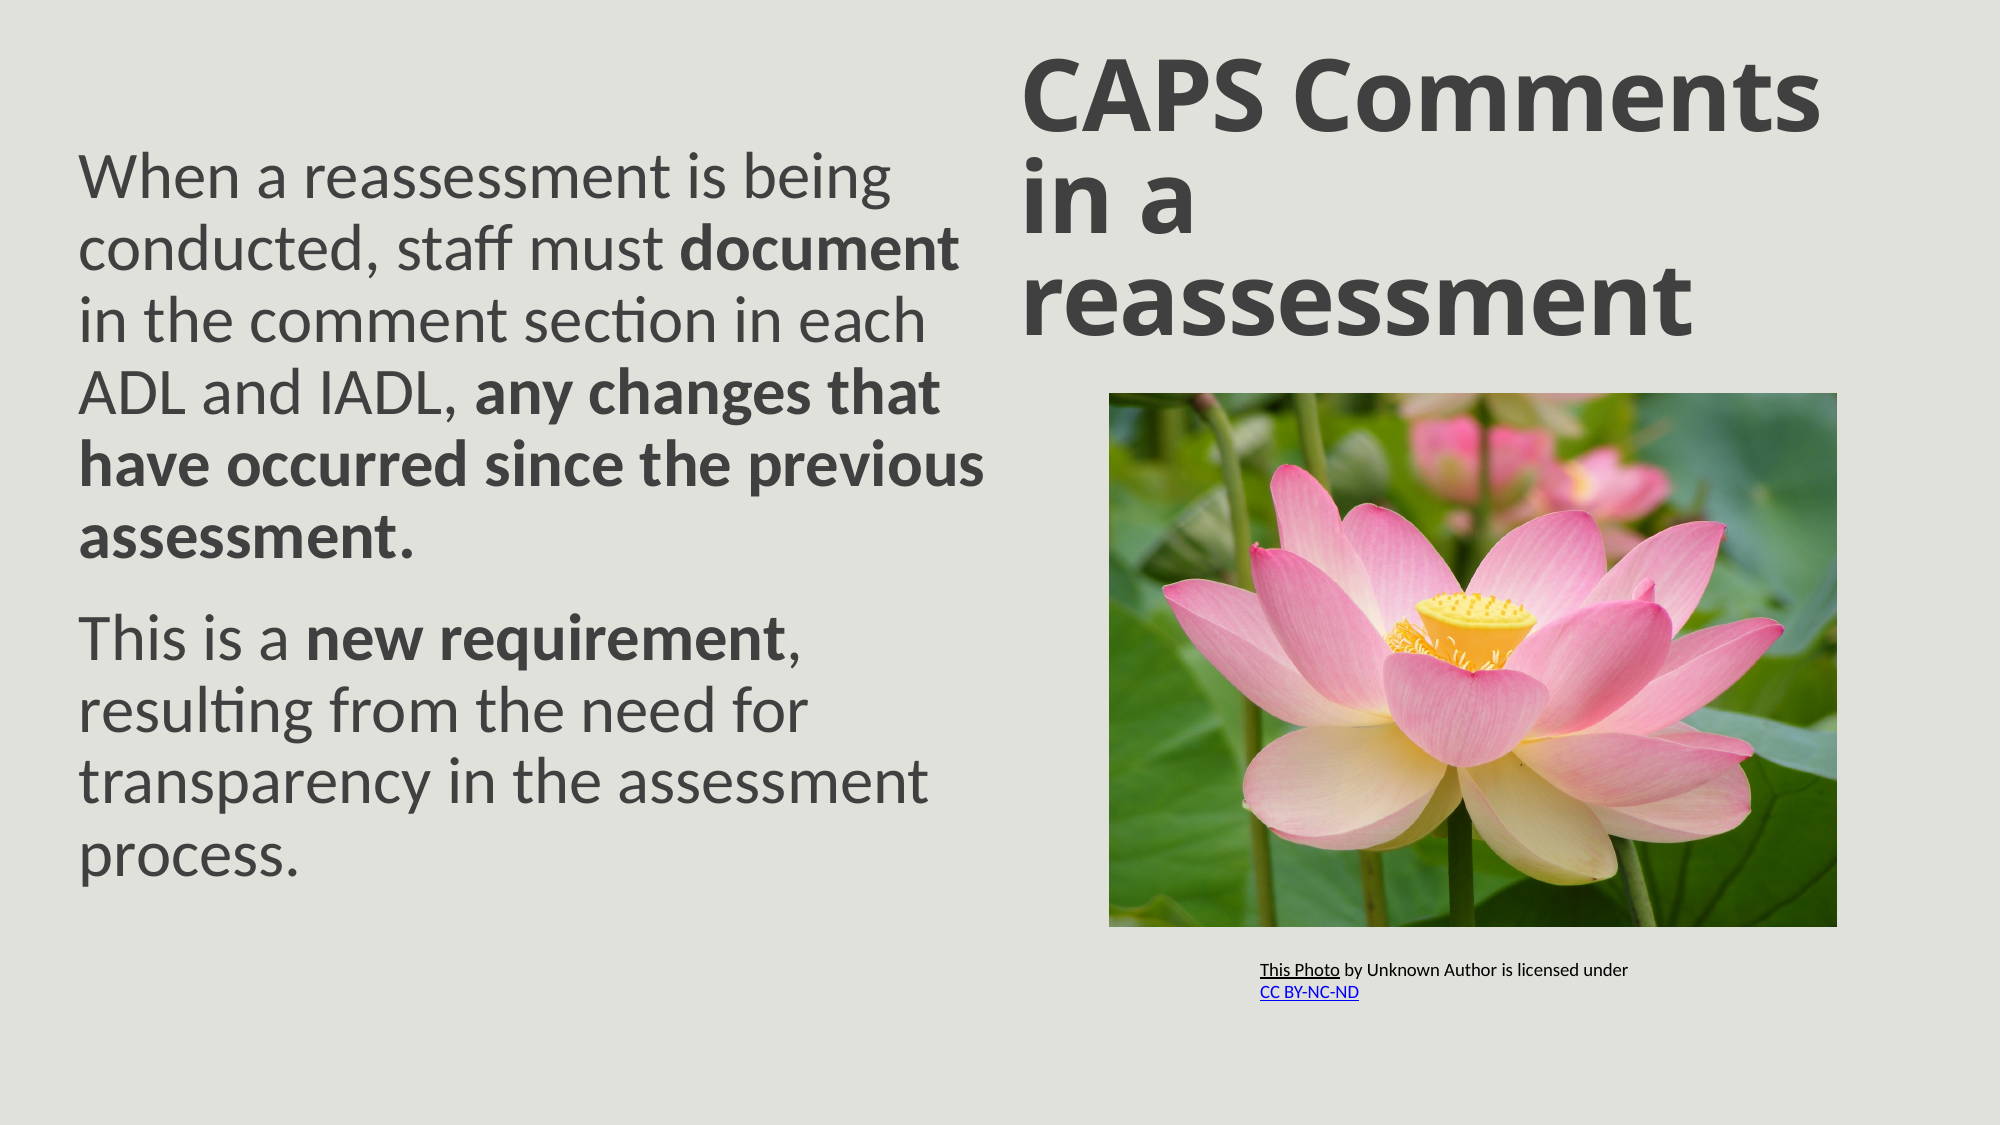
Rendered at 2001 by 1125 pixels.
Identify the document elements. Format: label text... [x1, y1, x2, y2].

text_box This Photo by Unknown Author is licensed under CC BY-NC-ND [1245, 949, 1713, 1010]
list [1108, 392, 1837, 927]
list When a reassessment is being conducted, staff must document in the comment section in each ADL and IADL, any changes that have occurred since the previous assessment. This is a new requirement, resulting from the need for transparency in the assessment process. [78, 133, 988, 1079]
title CAPS Comments in a reassessment [1004, 101, 1851, 364]
